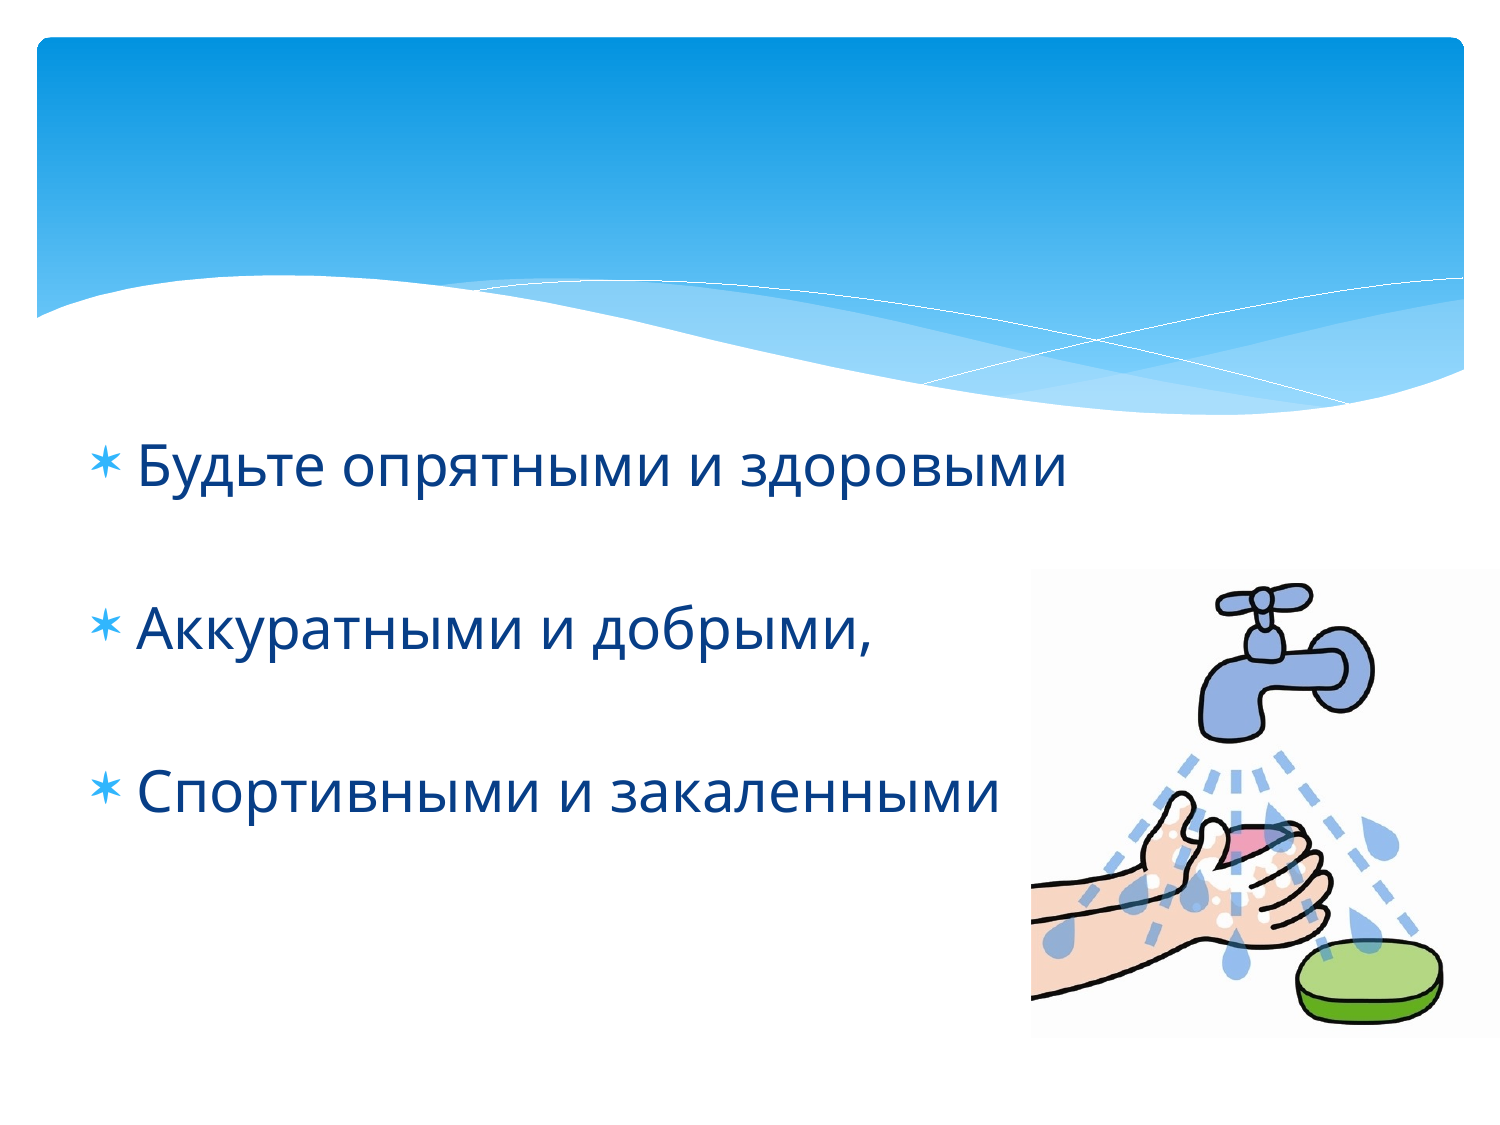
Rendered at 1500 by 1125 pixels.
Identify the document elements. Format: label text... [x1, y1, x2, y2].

picture [1030, 568, 1500, 1039]
list Будьте опрятными и здоровыми Аккуратными и добрыми, Спортивными и закаленными [76, 420, 1292, 987]
